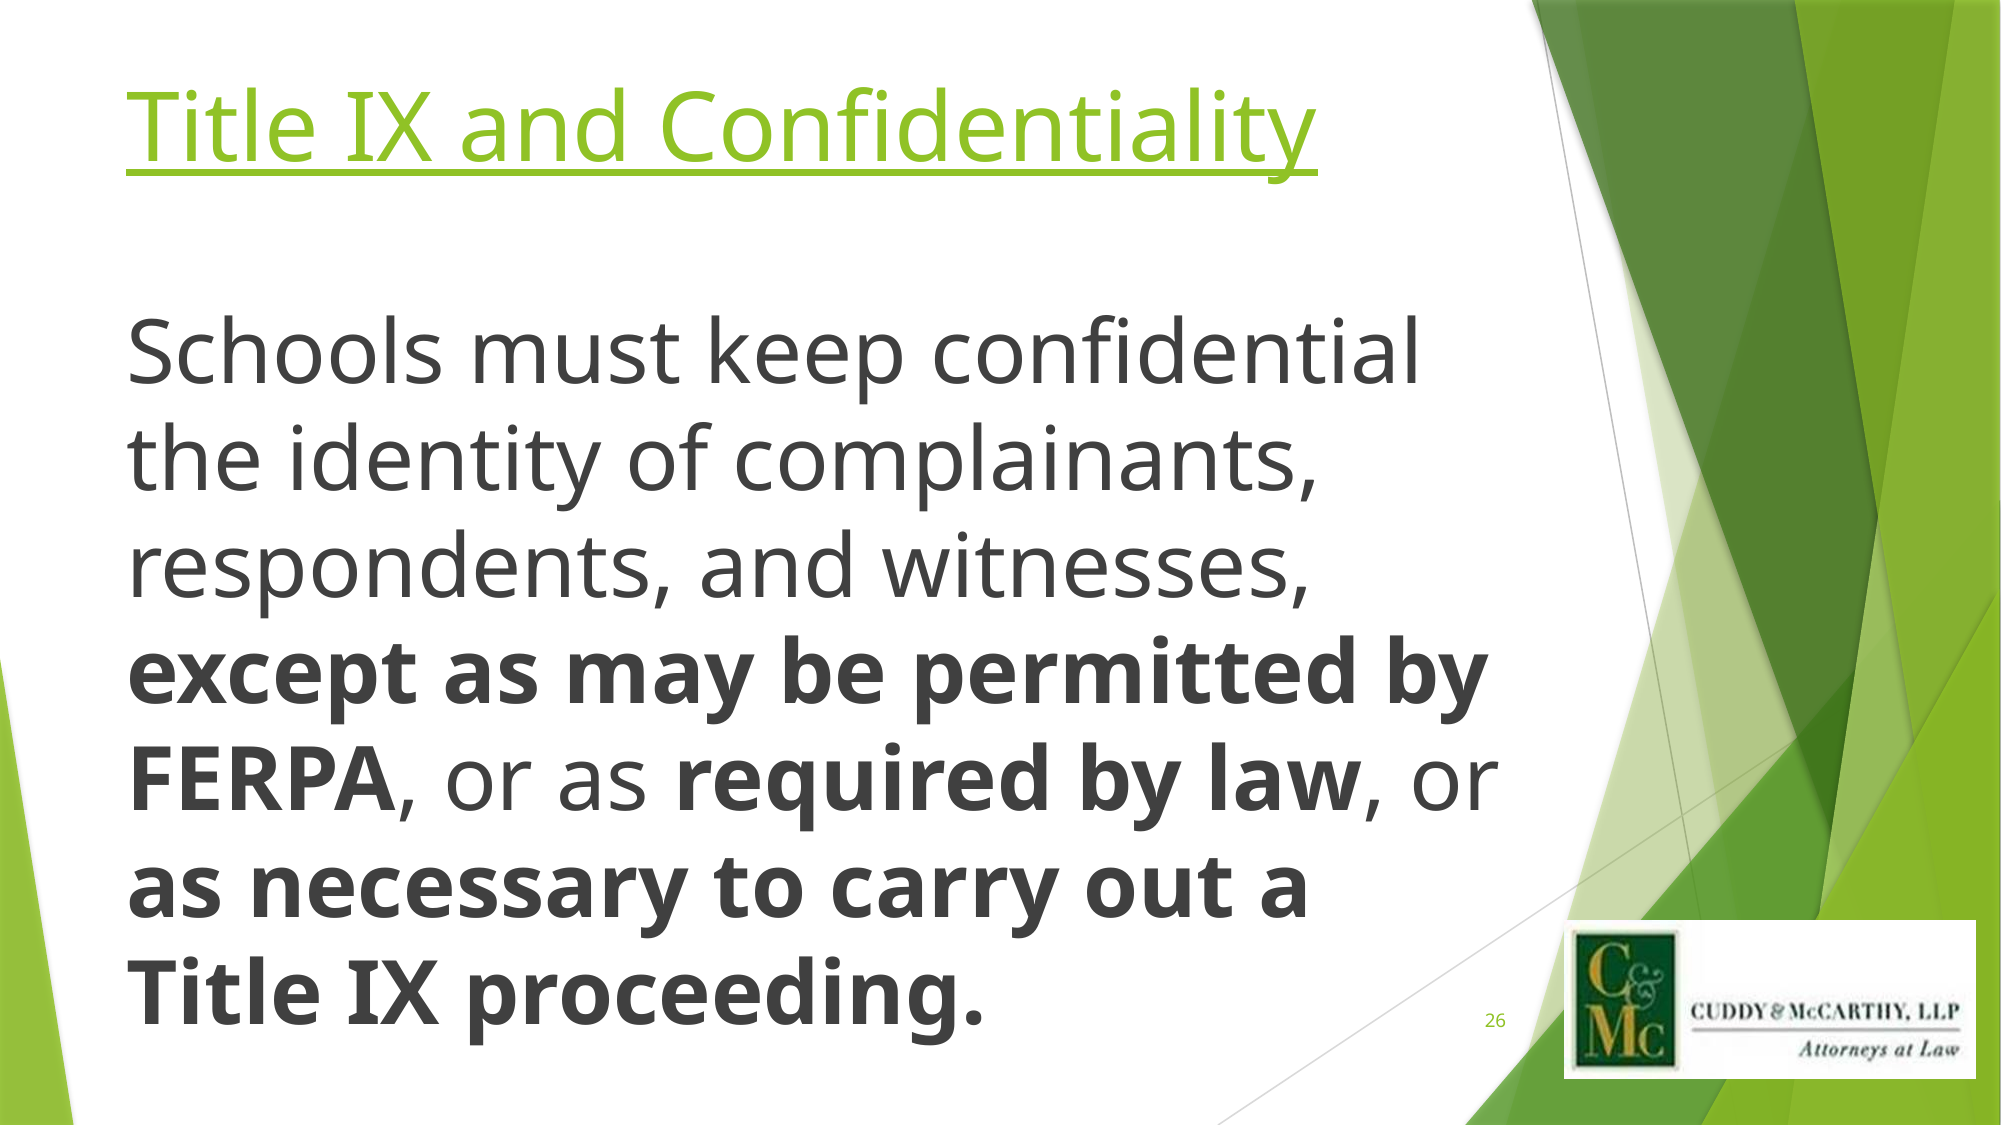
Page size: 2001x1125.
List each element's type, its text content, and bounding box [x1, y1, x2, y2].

picture [1563, 920, 1977, 1079]
list Schools must keep confidential the identity of complainants, respondents, and witnesses, except as may be permitted by FERPA, or as required by law, or as necessary to carry out a Title IX proceeding. [111, 286, 1522, 1051]
title Title IX and Confidentiality [111, 57, 1522, 275]
